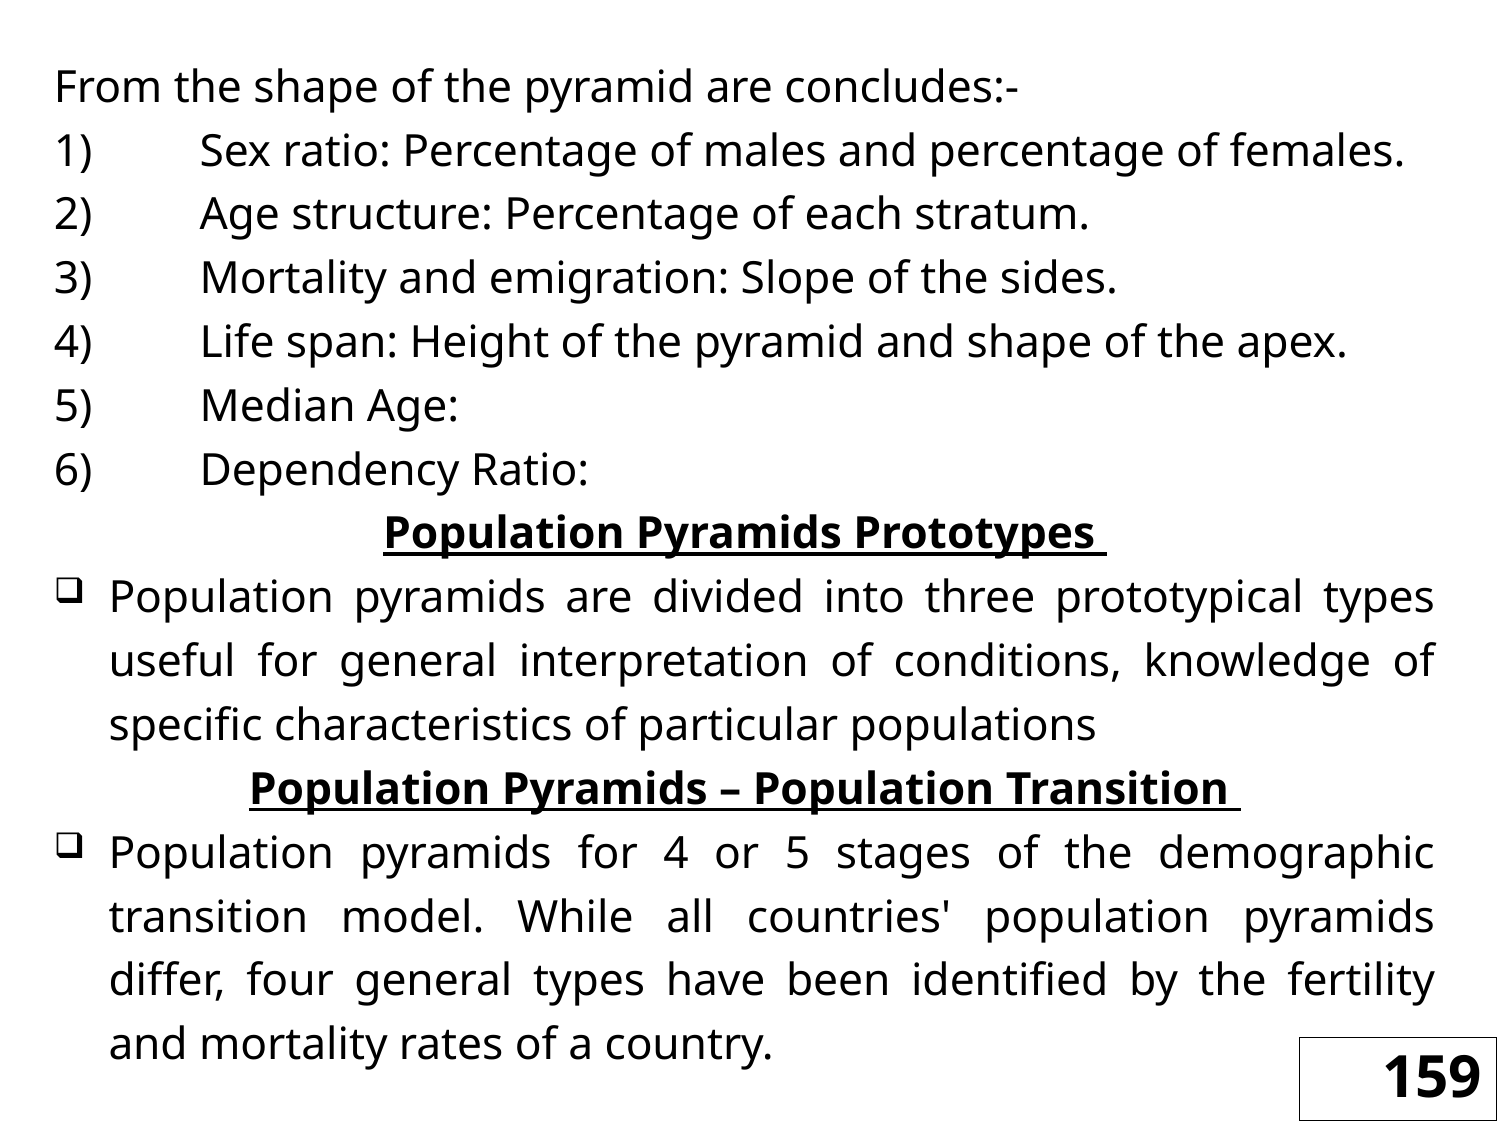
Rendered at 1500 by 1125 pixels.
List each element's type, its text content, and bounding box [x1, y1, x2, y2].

slide_number 159 [1299, 1037, 1497, 1121]
list From the shape of the pyramid are concludes:- 1) Sex ratio: Percentage of males and percentage of females. 2) Age structure: Percentage of each stratum. 3) Mortality and emigration: Slope of the sides. 4) Life span: Height of the pyramid and shape of the apex. 5) Median Age: 6) Dependency Ratio: Population Pyramids Prototypes Population pyramids are divided into three prototypical types useful for general interpretation of conditions, knowledge of specific characteristics of particular populations Population Pyramids – Population Transition Population pyramids for 4 or 5 stages of the demographic transition model. While all countries' population pyramids differ, four general types have been identified by the fertility and mortality rates of a country. [39, 39, 1452, 1097]
